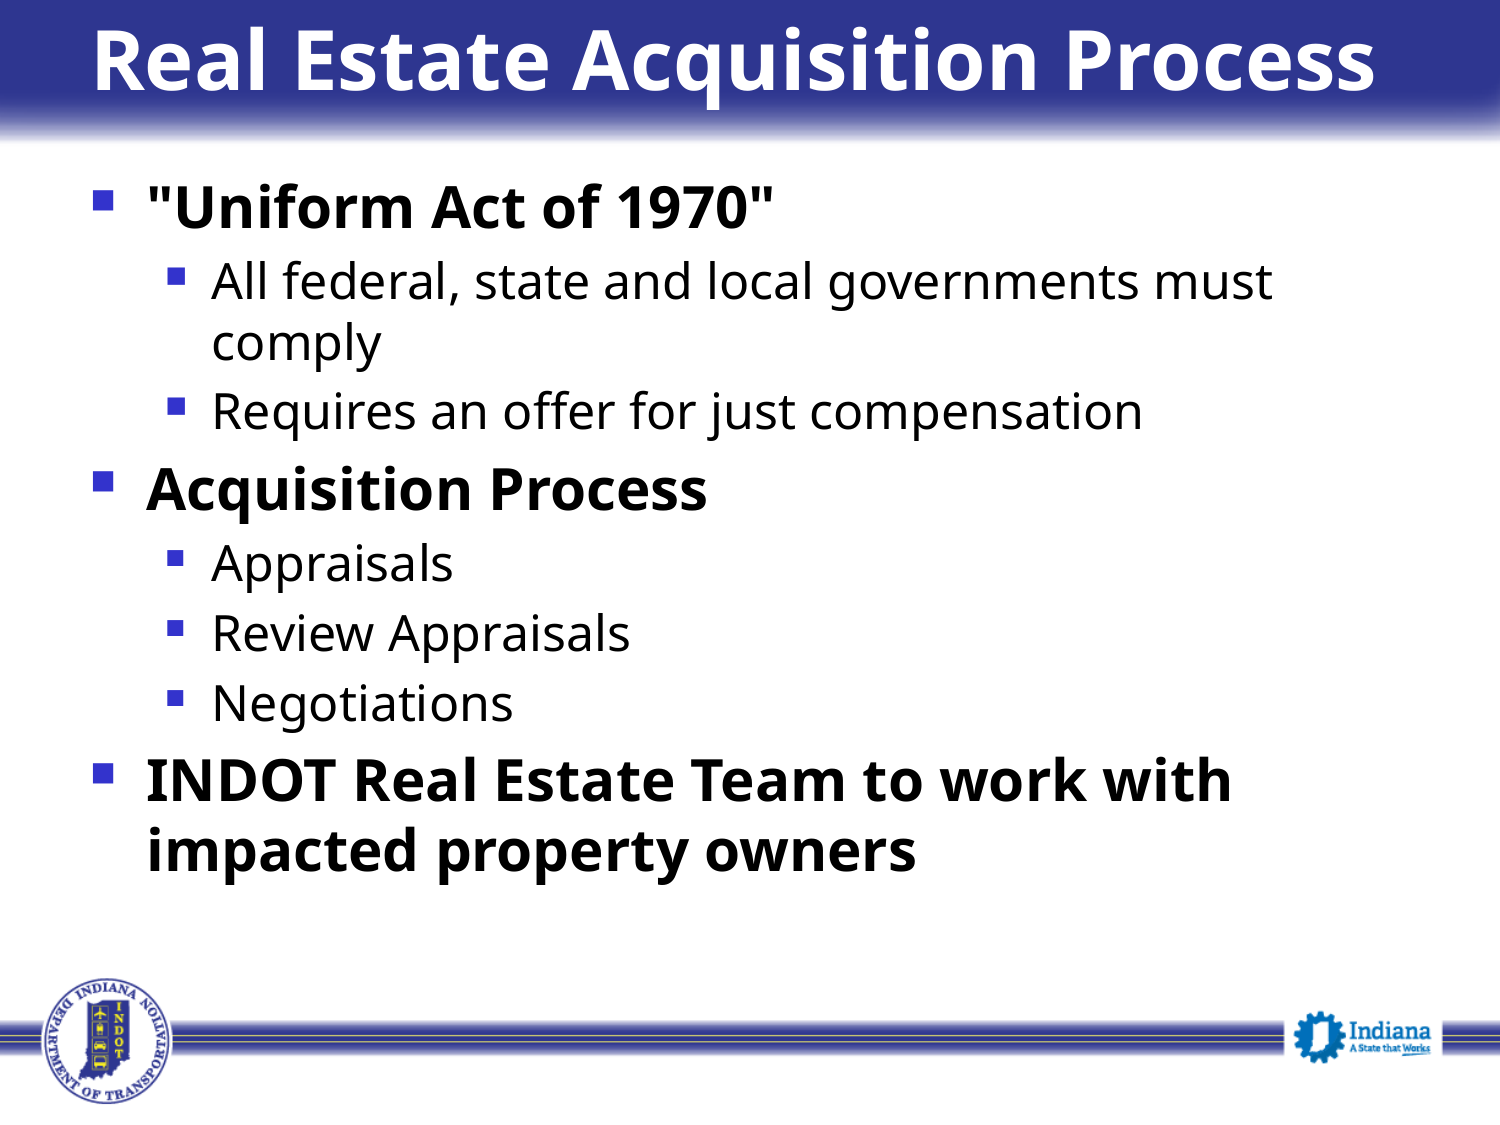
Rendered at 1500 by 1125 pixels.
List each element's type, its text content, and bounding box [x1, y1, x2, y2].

list "Uniform Act of 1970" All federal, state and local governments must comply Requires an offer for just compensation Acquisition Process Appraisals Review Appraisals Negotiations INDOT Real Estate Team to work with impacted property owners [75, 162, 1425, 905]
text_box [1299, 1050, 1475, 1100]
title Real Estate Acquisition Process [75, 0, 1425, 130]
picture [0, 0, 1500, 288]
picture [0, 944, 1500, 1125]
